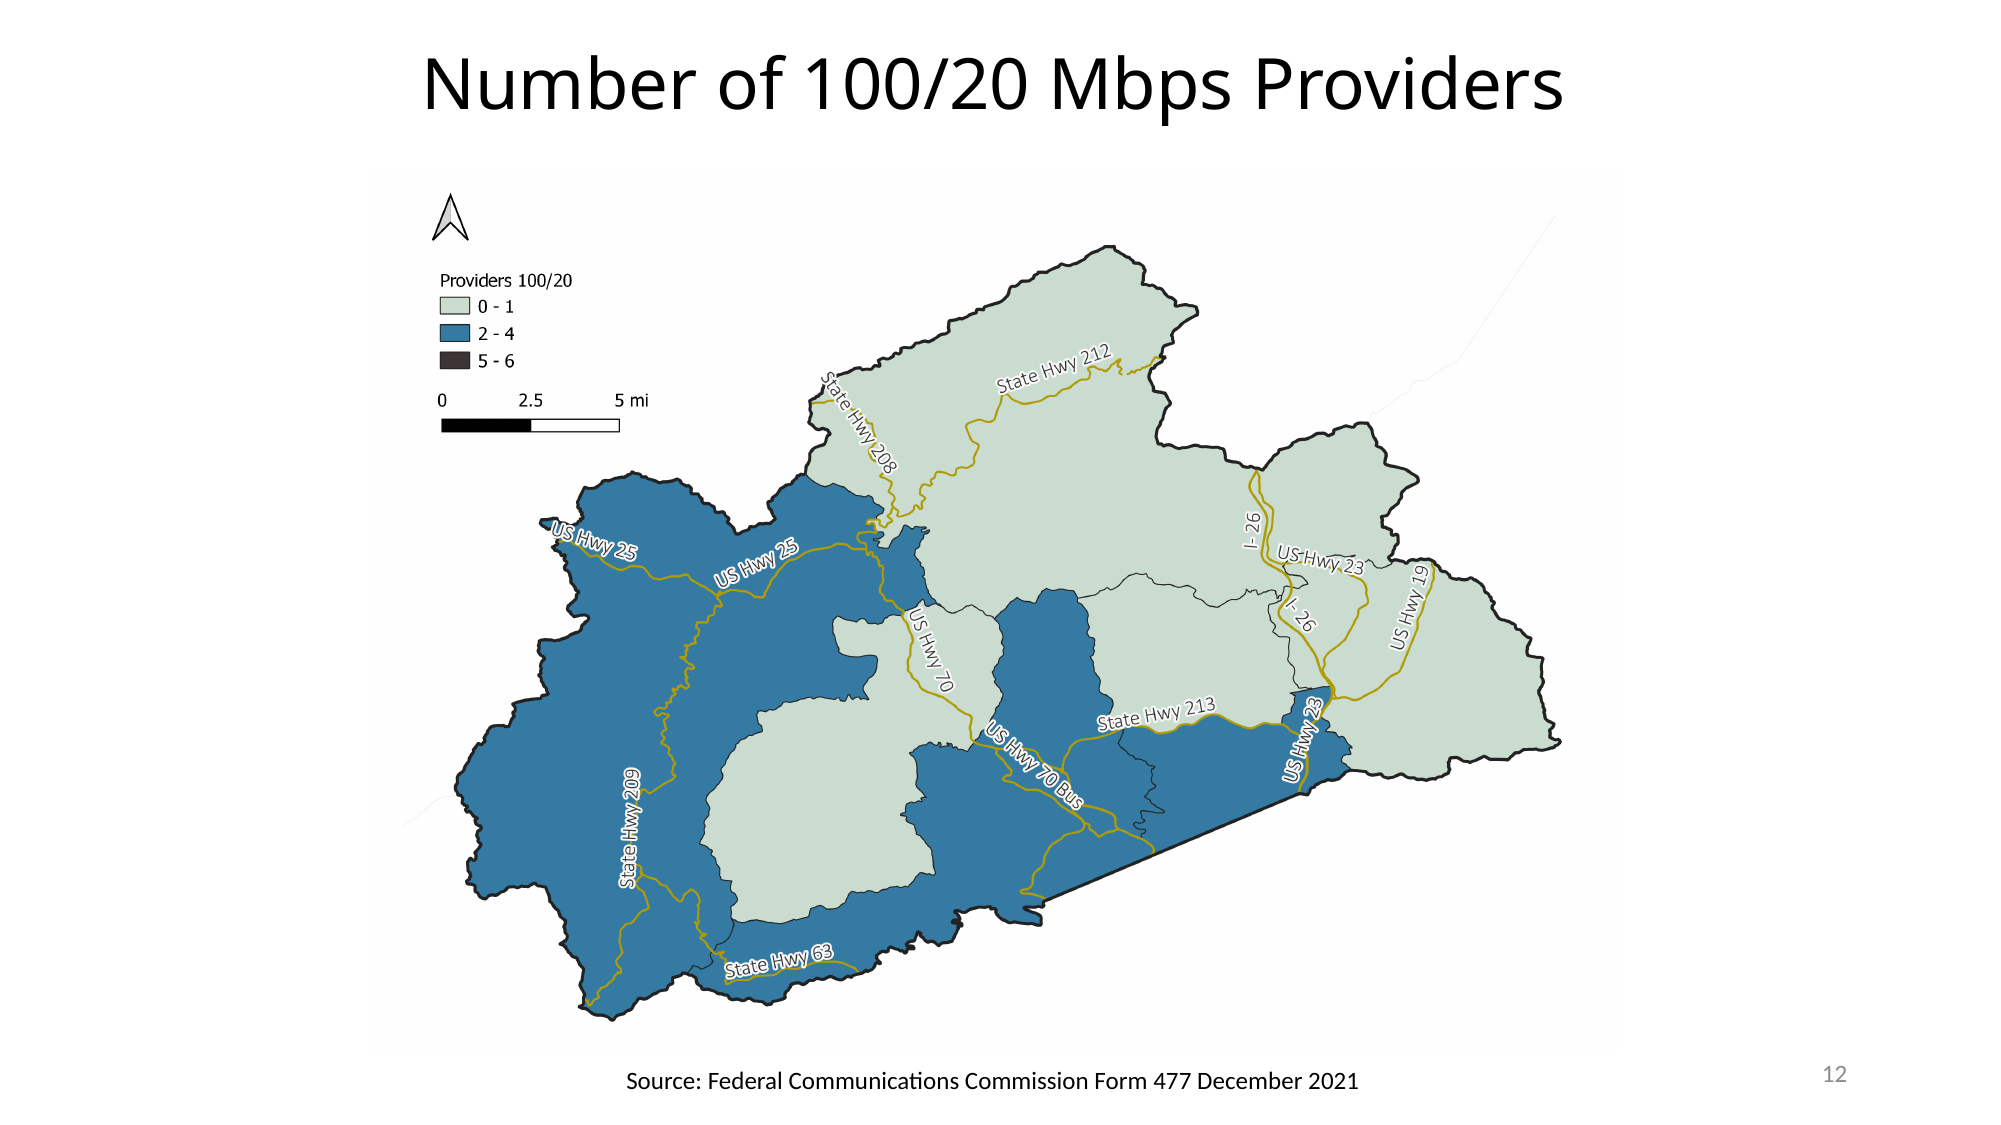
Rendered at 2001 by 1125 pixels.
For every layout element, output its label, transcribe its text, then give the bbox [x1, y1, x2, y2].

slide_number 12 [1412, 1042, 1863, 1103]
title Number of 100/20 Mbps Providers [24, 5, 1963, 169]
text_box Source: Federal Communications Commission Form 477 December 2021 [611, 1057, 1376, 1102]
picture [370, 168, 1618, 1051]
